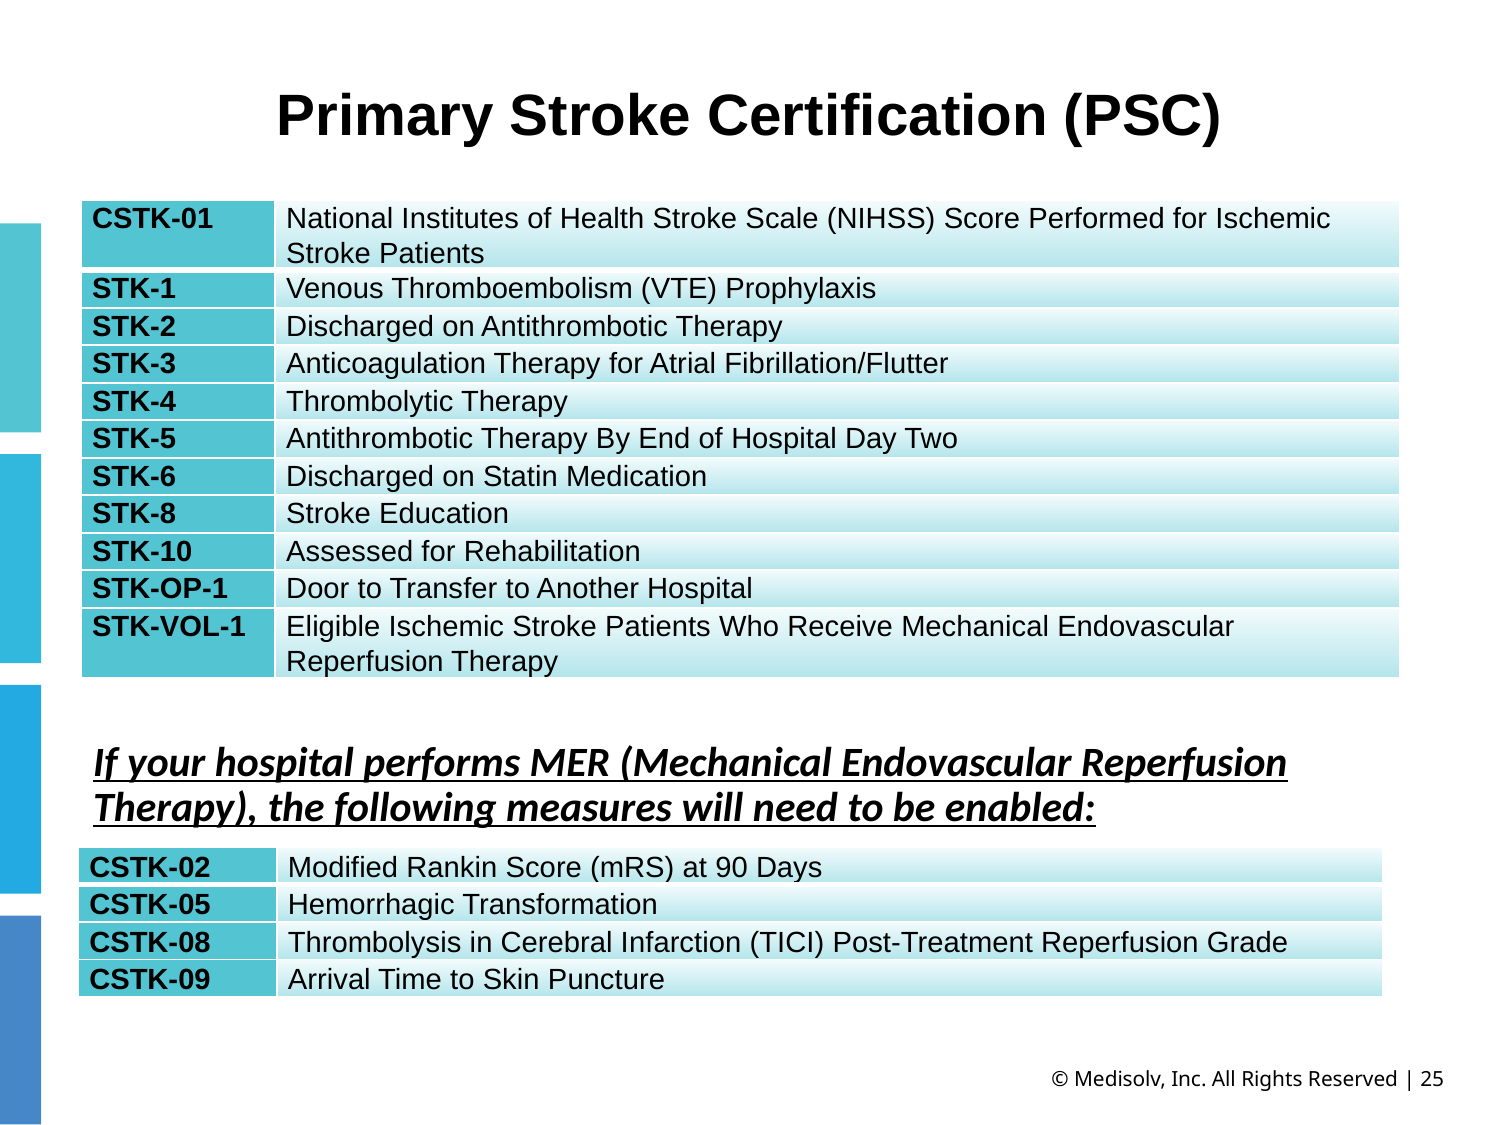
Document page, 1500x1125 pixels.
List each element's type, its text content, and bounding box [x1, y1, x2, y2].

table_cell STK-OP-1 [82, 571, 274, 607]
table_cell Antithrombotic Therapy By End of Hospital Day Two [276, 421, 1399, 457]
table_cell Venous Thromboembolism (VTE) Prophylaxis [276, 273, 1399, 307]
table_cell Door to Transfer to Another Hospital [276, 571, 1399, 607]
table_cell STK-3 [82, 346, 274, 382]
table_header CSTK-01 [82, 201, 274, 267]
table_header Modified Rankin Score (mRS) at 90 Days [278, 848, 1382, 882]
table_cell STK-VOL-1 [82, 609, 274, 677]
table_cell STK-8 [82, 496, 274, 532]
table_header National Institutes of Health Stroke Scale (NIHSS) Score Performed for Ischemic Stroke Patients [276, 201, 1399, 267]
table_cell Hemorrhagic Transformation [278, 887, 1382, 921]
table_cell Anticoagulation Therapy for Atrial Fibrillation/Flutter [276, 346, 1399, 382]
table_cell CSTK-05 [79, 887, 276, 921]
table_header CSTK-02 [79, 848, 276, 882]
table_cell Thrombolytic Therapy [276, 384, 1399, 419]
table_cell CSTK-09 [79, 960, 276, 996]
table_cell Assessed for Rehabilitation [276, 534, 1399, 569]
table_cell CSTK-08 [79, 923, 276, 959]
table_cell STK-4 [82, 384, 274, 419]
table_cell Stroke Education [276, 496, 1399, 532]
table_cell Thrombolysis in Cerebral Infarction (TICI) Post-Treatment Reperfusion Grade [278, 923, 1382, 959]
table_cell Discharged on Statin Medication [276, 459, 1399, 494]
table_cell STK-5 [82, 421, 274, 457]
table_cell STK-2 [82, 309, 274, 344]
table_cell Discharged on Antithrombotic Therapy [276, 309, 1399, 344]
title Primary Stroke Certification (PSC) [78, 75, 1422, 158]
list If your hospital performs MER (Mechanical Endovascular Reperfusion Therapy), the following measures will need to be enabled: [78, 187, 1422, 1050]
table_cell STK-10 [82, 534, 274, 569]
table_cell Eligible Ischemic Stroke Patients Who Receive Mechanical Endovascular Reperfusion Therapy [276, 609, 1399, 677]
table_cell STK-6 [82, 459, 274, 494]
table_cell Arrival Time to Skin Puncture [278, 960, 1382, 996]
table_cell STK-1 [82, 273, 274, 307]
